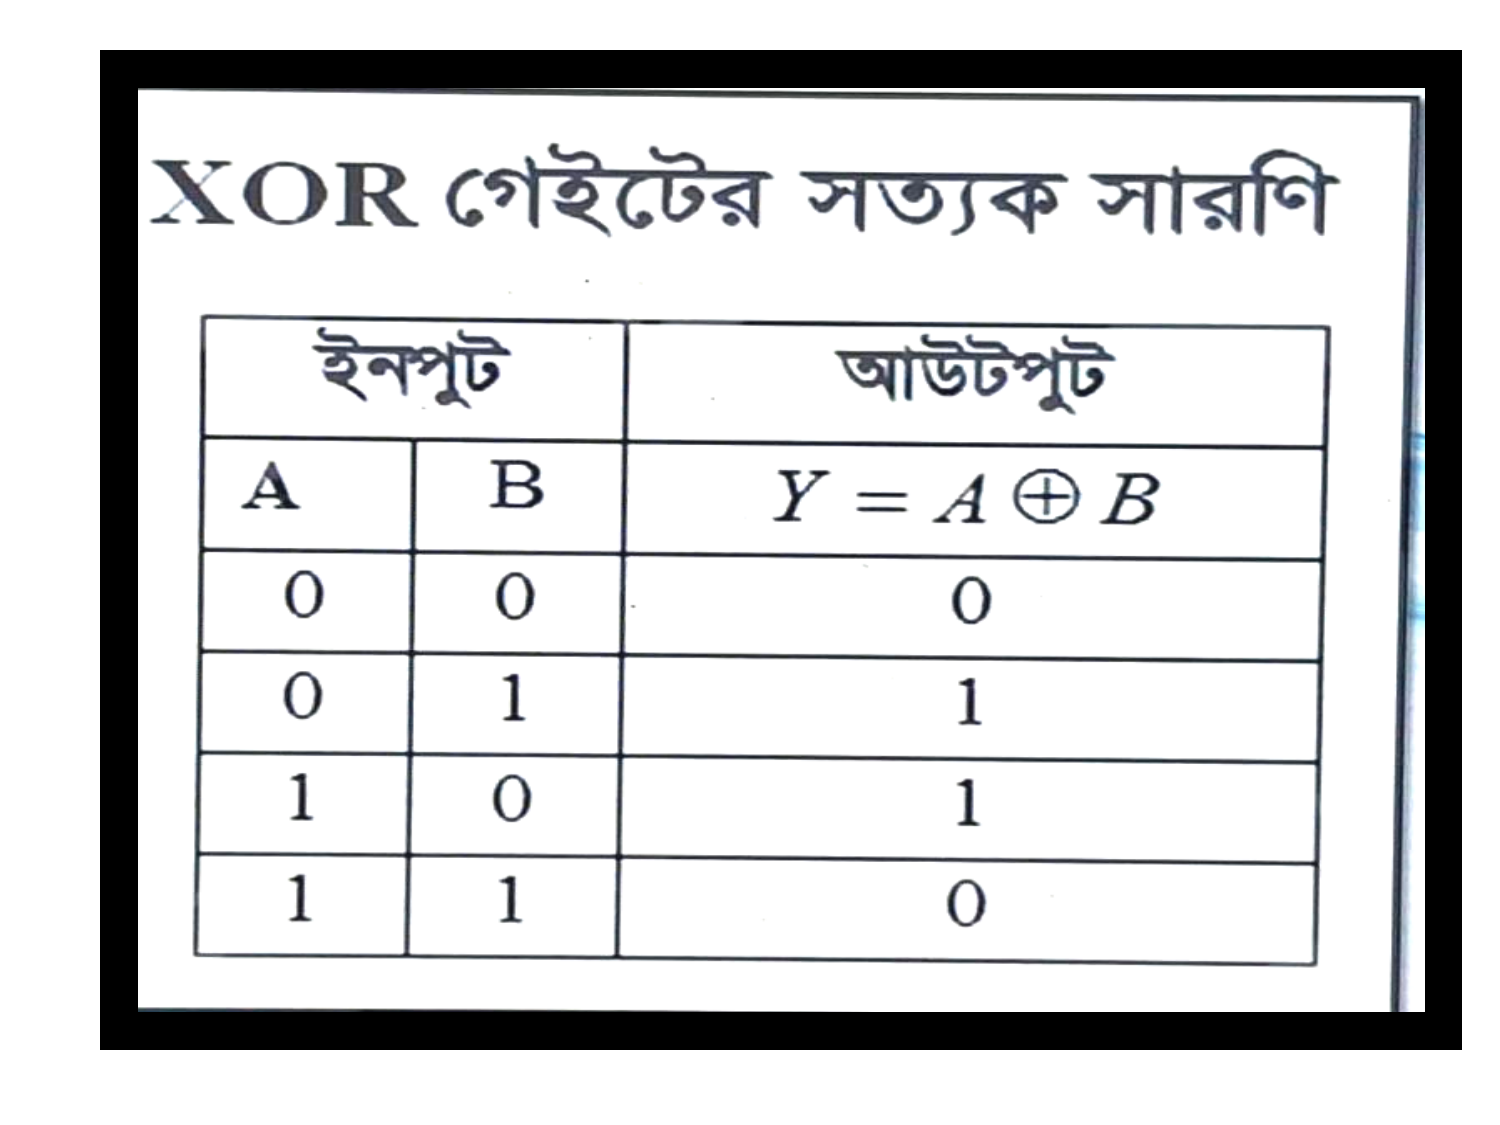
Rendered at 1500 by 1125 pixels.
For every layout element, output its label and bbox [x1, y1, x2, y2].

picture [137, 87, 1426, 1013]
